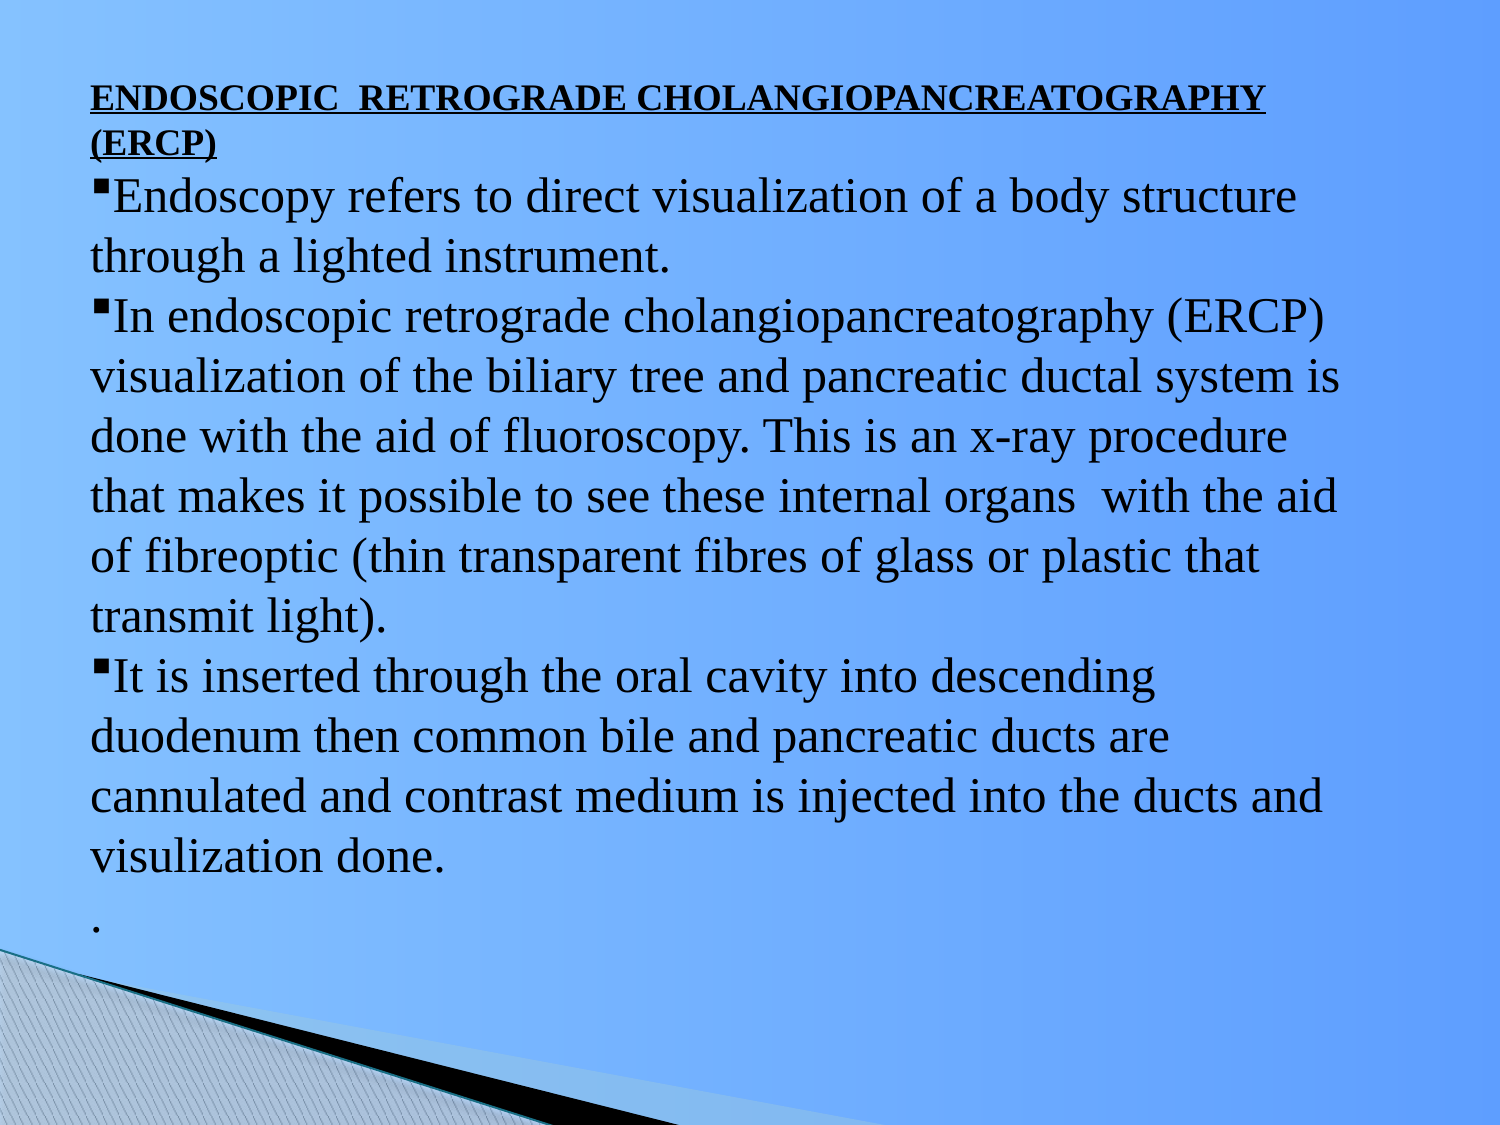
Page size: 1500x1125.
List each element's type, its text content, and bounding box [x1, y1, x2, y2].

text_box ENDOSCOPIC RETROGRADE CHOLANGIOPANCREATOGRAPHY (ERCP) Endoscopy refers to direct visualization of a body structure through a lighted instrument. In endoscopic retrograde cholangiopancreatography (ERCP) visualization of the biliary tree and pancreatic ductal system is done with the aid of fluoroscopy. This is an x-ray procedure that makes it possible to see these internal organs with the aid of fibreoptic (thin transparent fibres of glass or plastic that transmit light). It is inserted through the oral cavity into descending duodenum then common bile and pancreatic ducts are cannulated and contrast medium is injected into the ducts and visulization done. . [75, 64, 1388, 950]
